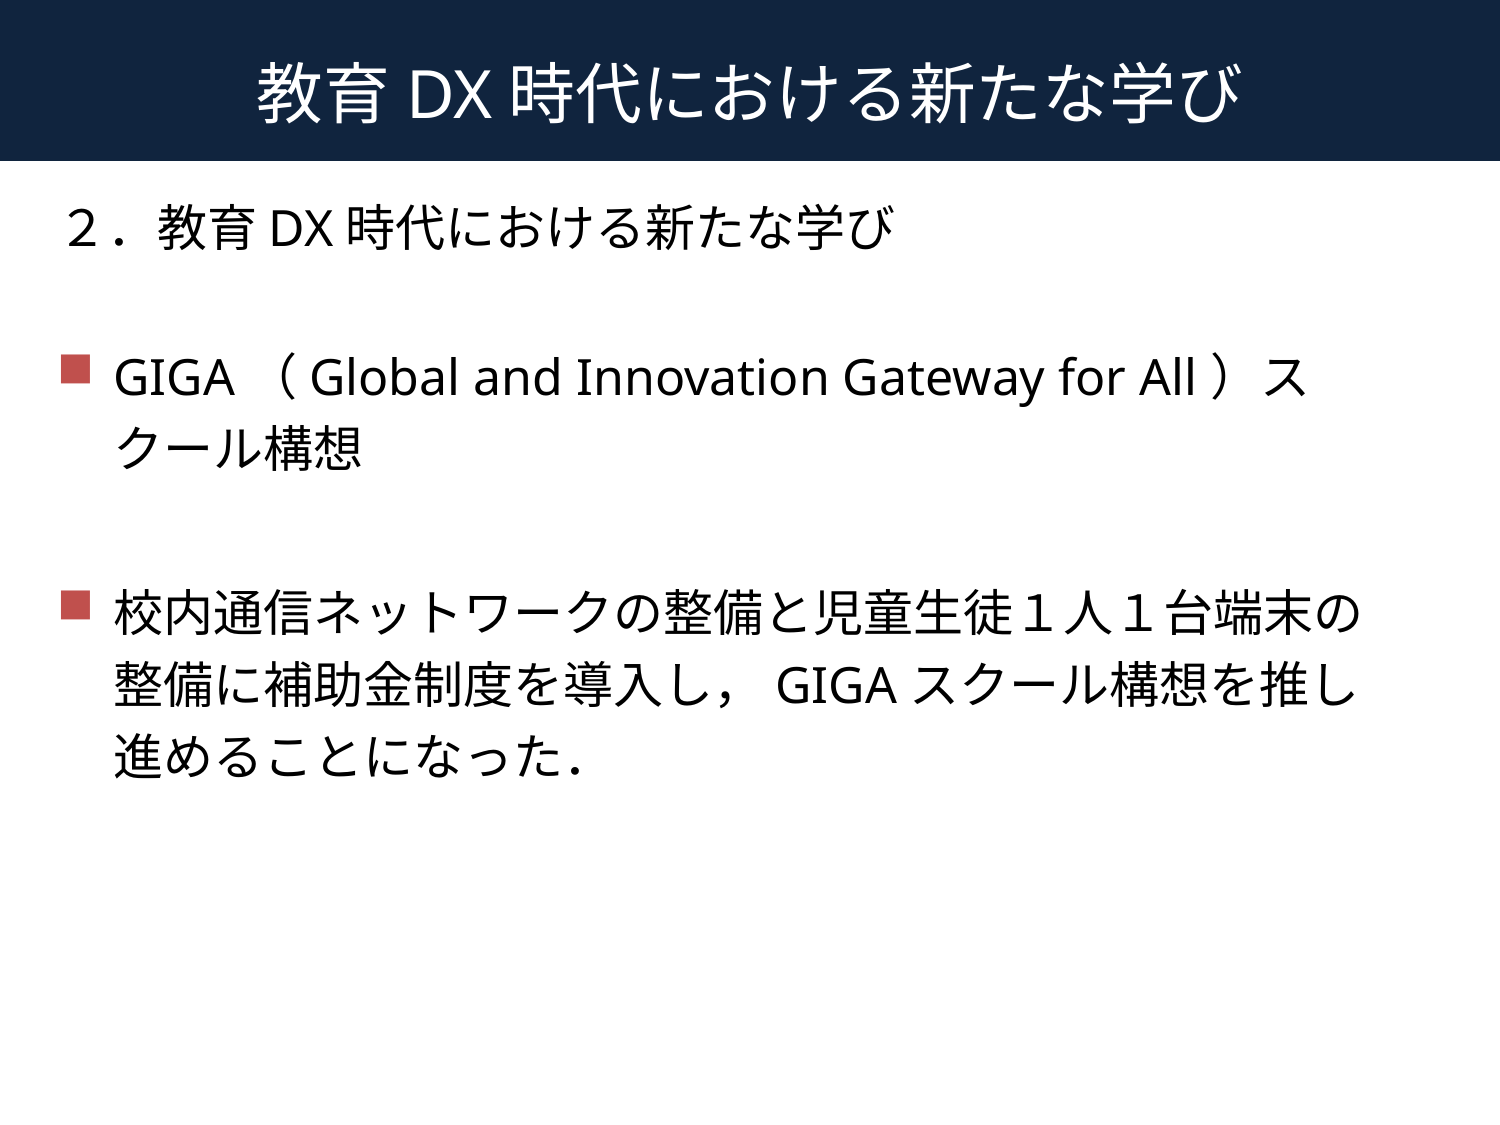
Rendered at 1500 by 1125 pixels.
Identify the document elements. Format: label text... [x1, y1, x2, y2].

text_box ２．教育DX時代における新たな学び [42, 196, 1471, 268]
title 教育DX時代における新たな学び [0, 0, 1500, 161]
list GIGA（Global and Innovation Gateway for All）スクール構想 校内通信ネットワークの整備と児童生徒１人１台端末の整備に補助金制度を導入し，GIGAスクール構想を推し進めることになった． [41, 326, 1411, 728]
